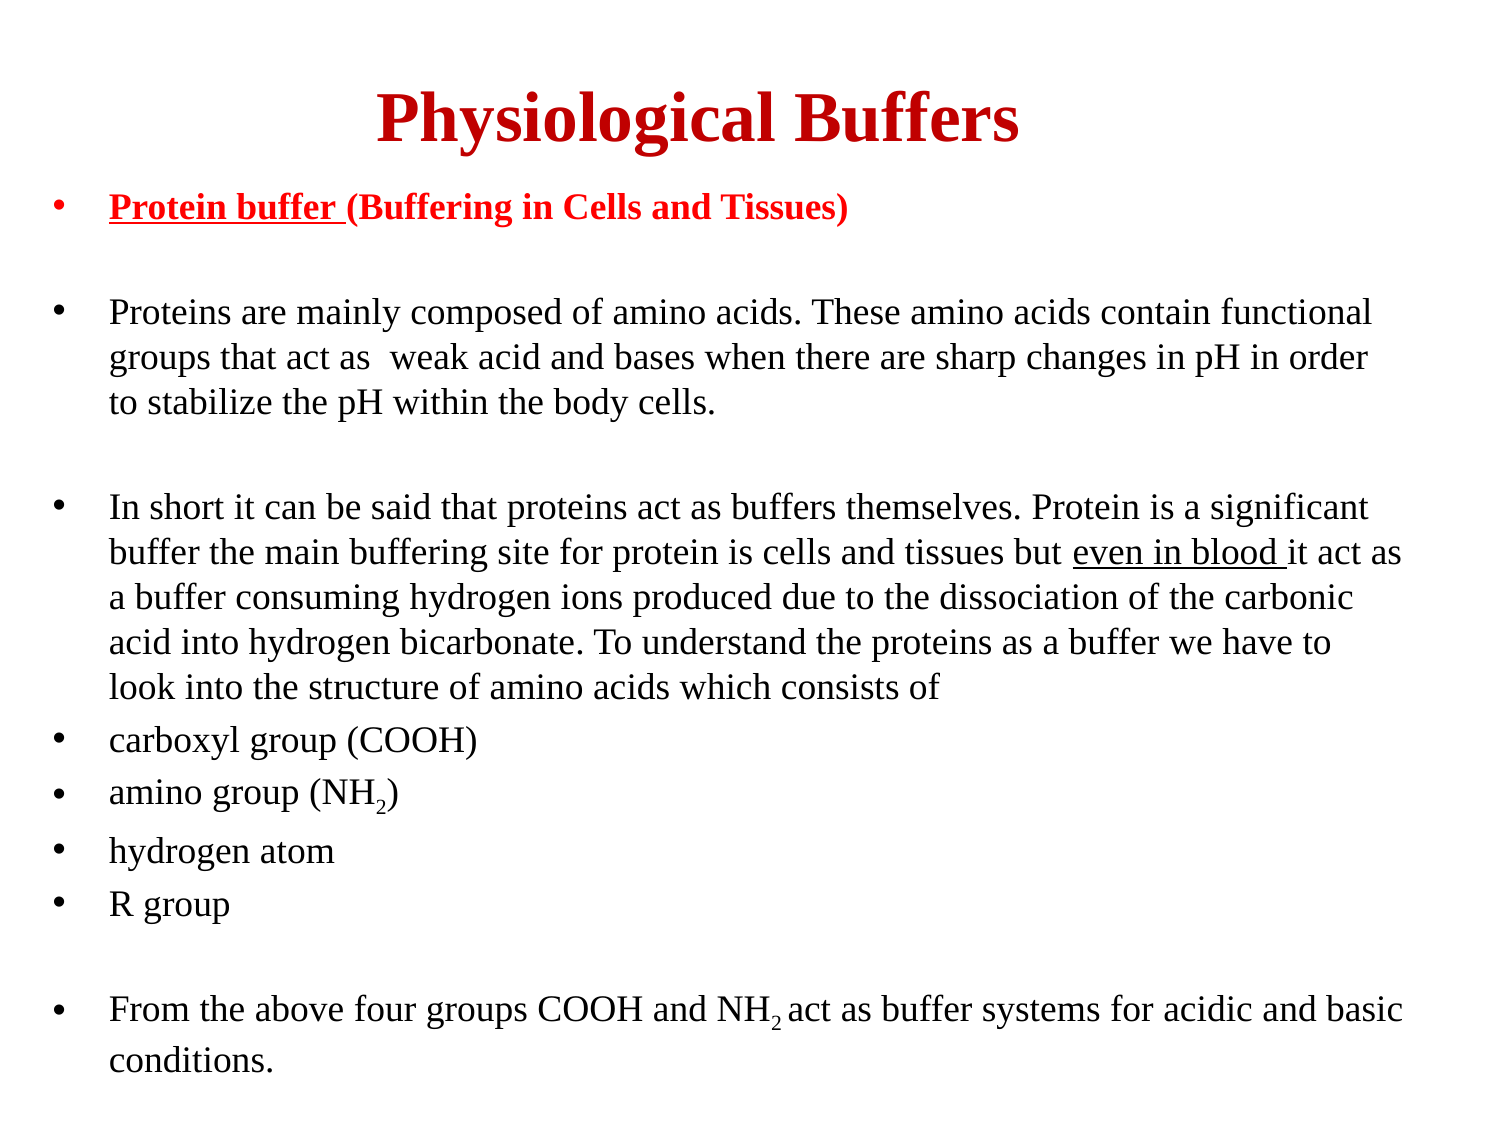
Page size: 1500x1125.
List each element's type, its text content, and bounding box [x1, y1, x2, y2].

title Physiological Buffers [42, 61, 1337, 164]
list Protein buffer (Buffering in Cells and Tissues) Proteins are mainly composed of amino acids. These amino acids contain functional groups that act as weak acid and bases when there are sharp changes in pH in order to stabilize the pH within the body cells. In short it can be said that proteins act as buffers themselves. Protein is a significant buffer the main buffering site for protein is cells and tissues but even in blood it act as a buffer consuming hydrogen ions produced due to the dissociation of the carbonic acid into hydrogen bicarbonate. To understand the proteins as a buffer we have to look into the structure of amino acids which consists of carboxyl group (COOH) amino group (NH2) hydrogen atom R group From the above four groups COOH and NH2 act as buffer systems for acidic and basic conditions. [37, 174, 1420, 1125]
